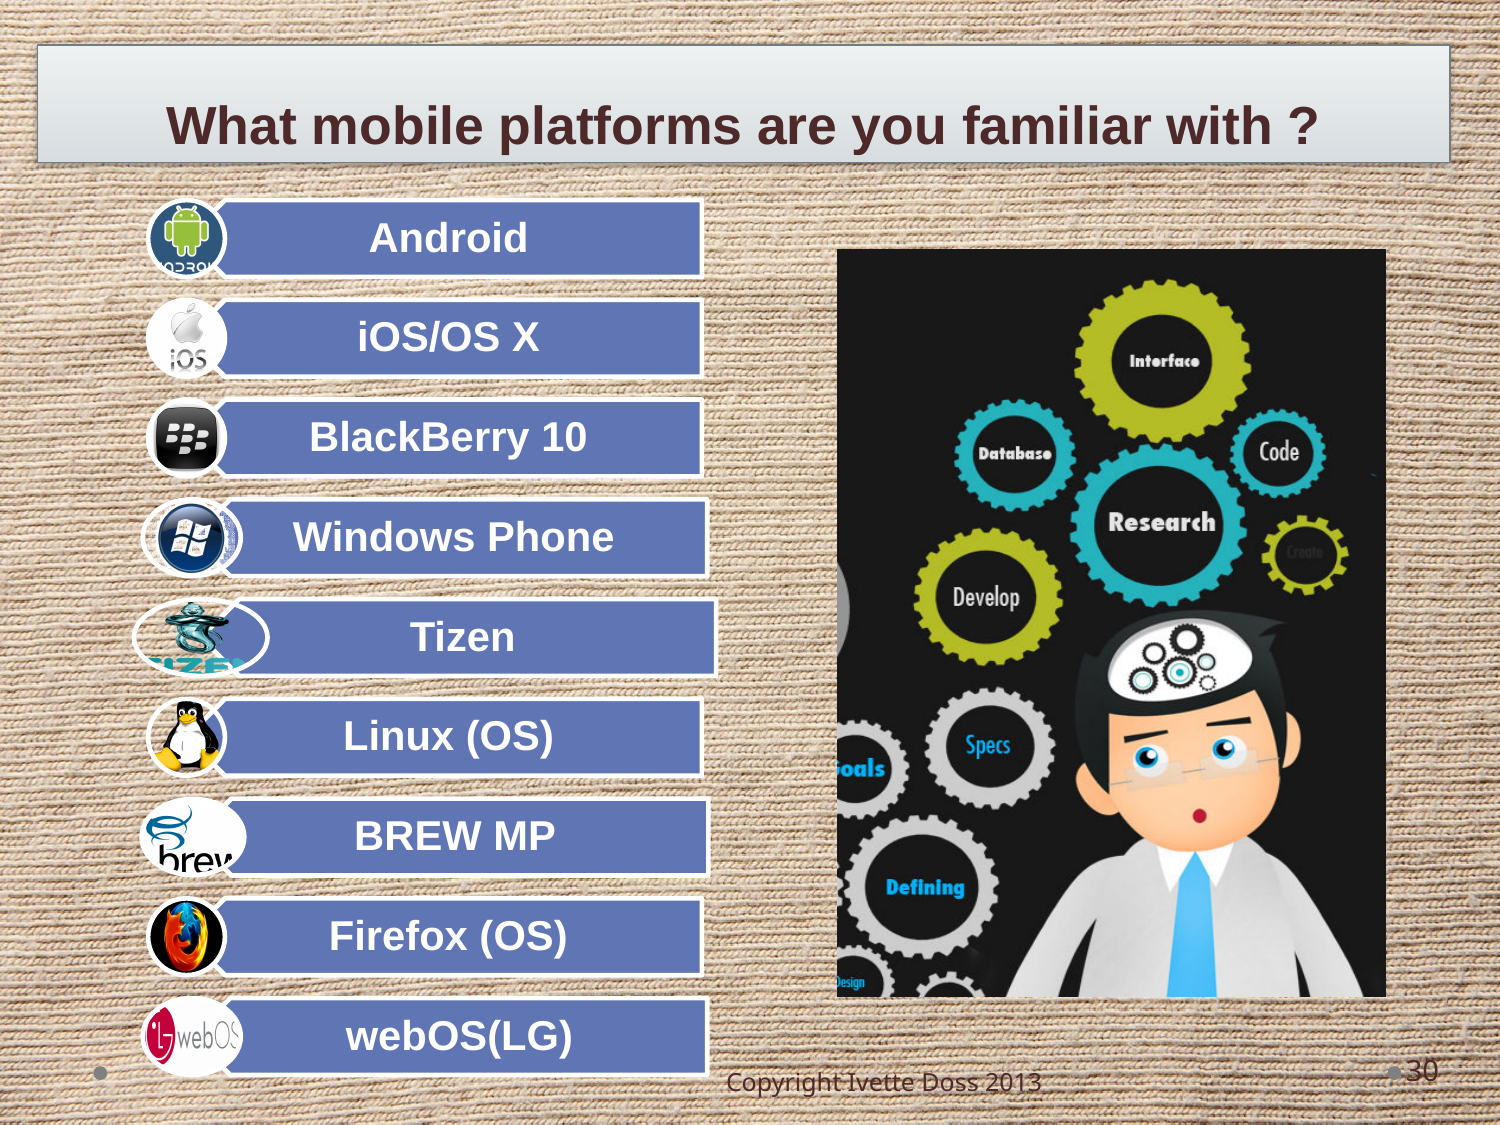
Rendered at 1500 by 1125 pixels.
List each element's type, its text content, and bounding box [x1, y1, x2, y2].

picture [0, 0, 1500, 1125]
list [37, 199, 813, 1076]
slide_number 30 [1401, 1042, 1494, 1103]
title What mobile platforms are you familiar with ? [37, 44, 1451, 163]
footer Copyright Ivette Doss 2013 [718, 1051, 1400, 1112]
